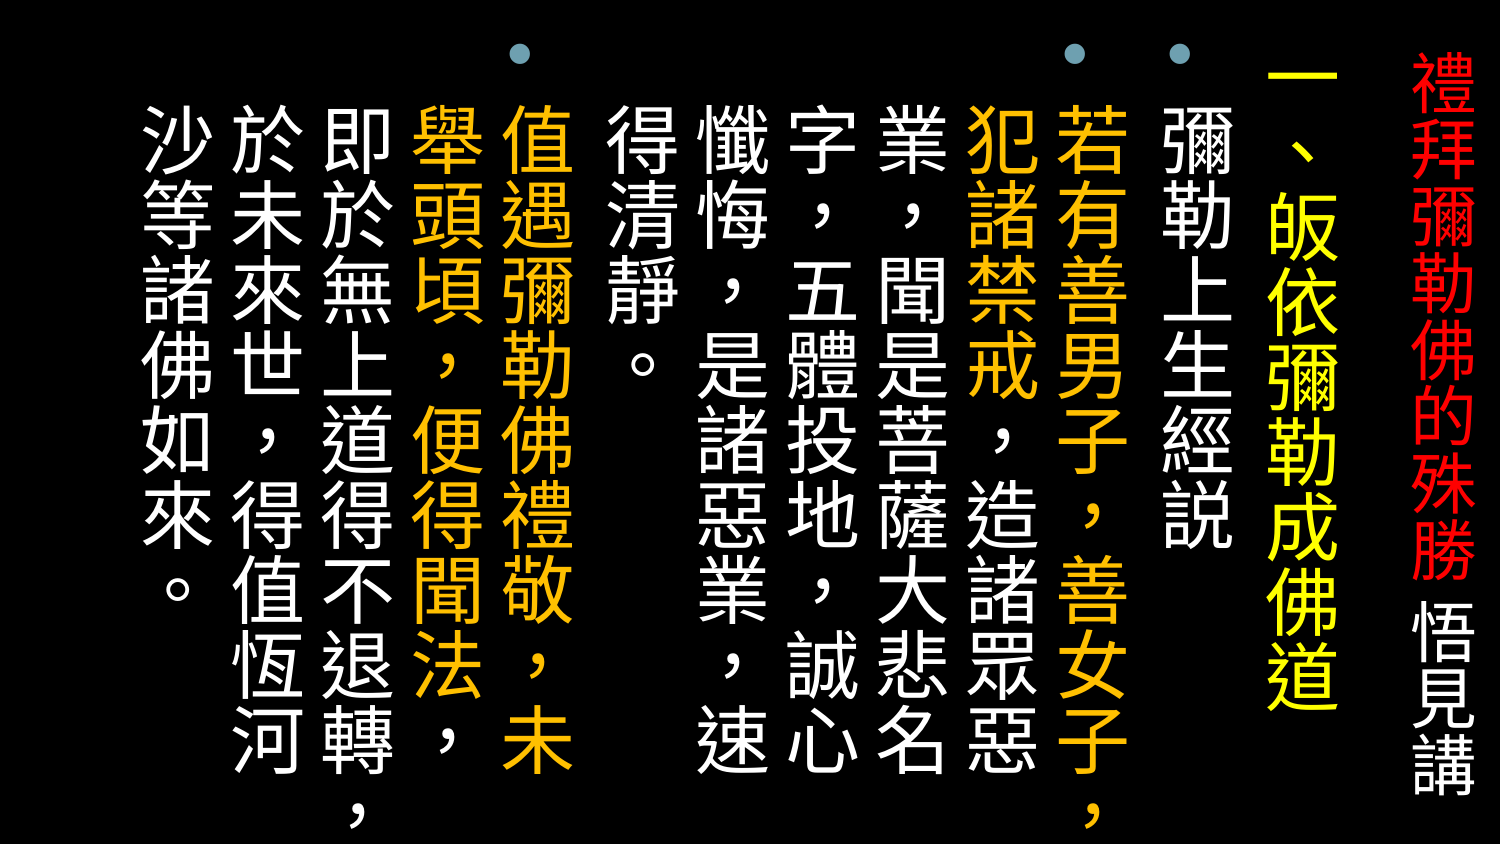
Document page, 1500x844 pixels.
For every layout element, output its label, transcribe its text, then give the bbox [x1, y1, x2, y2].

title 禮拜彌勒佛的殊勝 悟見講 [1399, 23, 1483, 825]
list 一、皈依彌勒成佛道 彌勒上生經説 若有善男子，善女子，犯諸禁戒，造諸眾惡業，聞是菩薩大悲名字，五體投地，誠心懺悔，是諸惡業，速得清靜。 值遇彌勒佛禮敬，未舉頭頃，便得聞法，即於無上道得不退轉，於未來世，得值恆河沙等諸佛如來。 [17, 18, 1388, 825]
